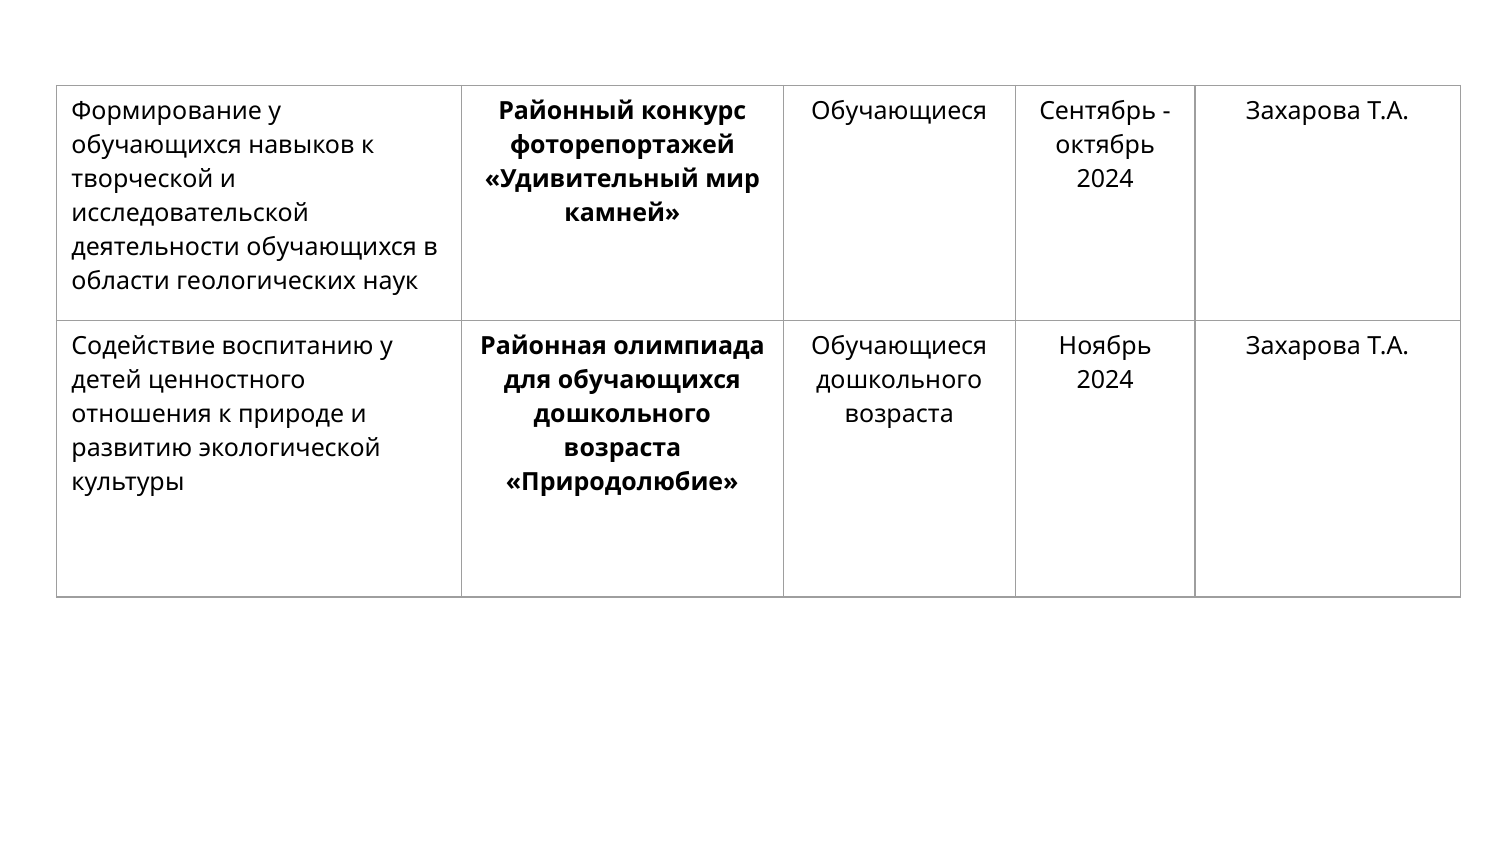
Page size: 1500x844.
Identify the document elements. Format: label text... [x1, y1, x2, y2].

table_cell Содействие воспитанию у детей ценностного отношения к природе и развитию экологической культуры [57, 321, 461, 596]
table_header Захарова Т.А. [1196, 86, 1460, 320]
table_cell Захарова Т.А. [1196, 321, 1460, 596]
table_header Обучающиеся [784, 86, 1015, 320]
table_cell Обучающиеся дошкольного возраста [784, 321, 1015, 596]
table_header Сентябрь - октябрь 2024 [1016, 86, 1194, 320]
table_header Районный конкурс фоторепортажей «Удивительный мир камней» [462, 86, 783, 320]
table_cell Ноябрь 2024 [1016, 321, 1194, 596]
table_header Формирование у обучающихся навыков к творческой и исследовательской деятельности обучающихся в области геологических наук [57, 86, 461, 320]
table_cell Районная олимпиада для обучающихся дошкольного возраста «Природолюбие» [462, 321, 783, 596]
